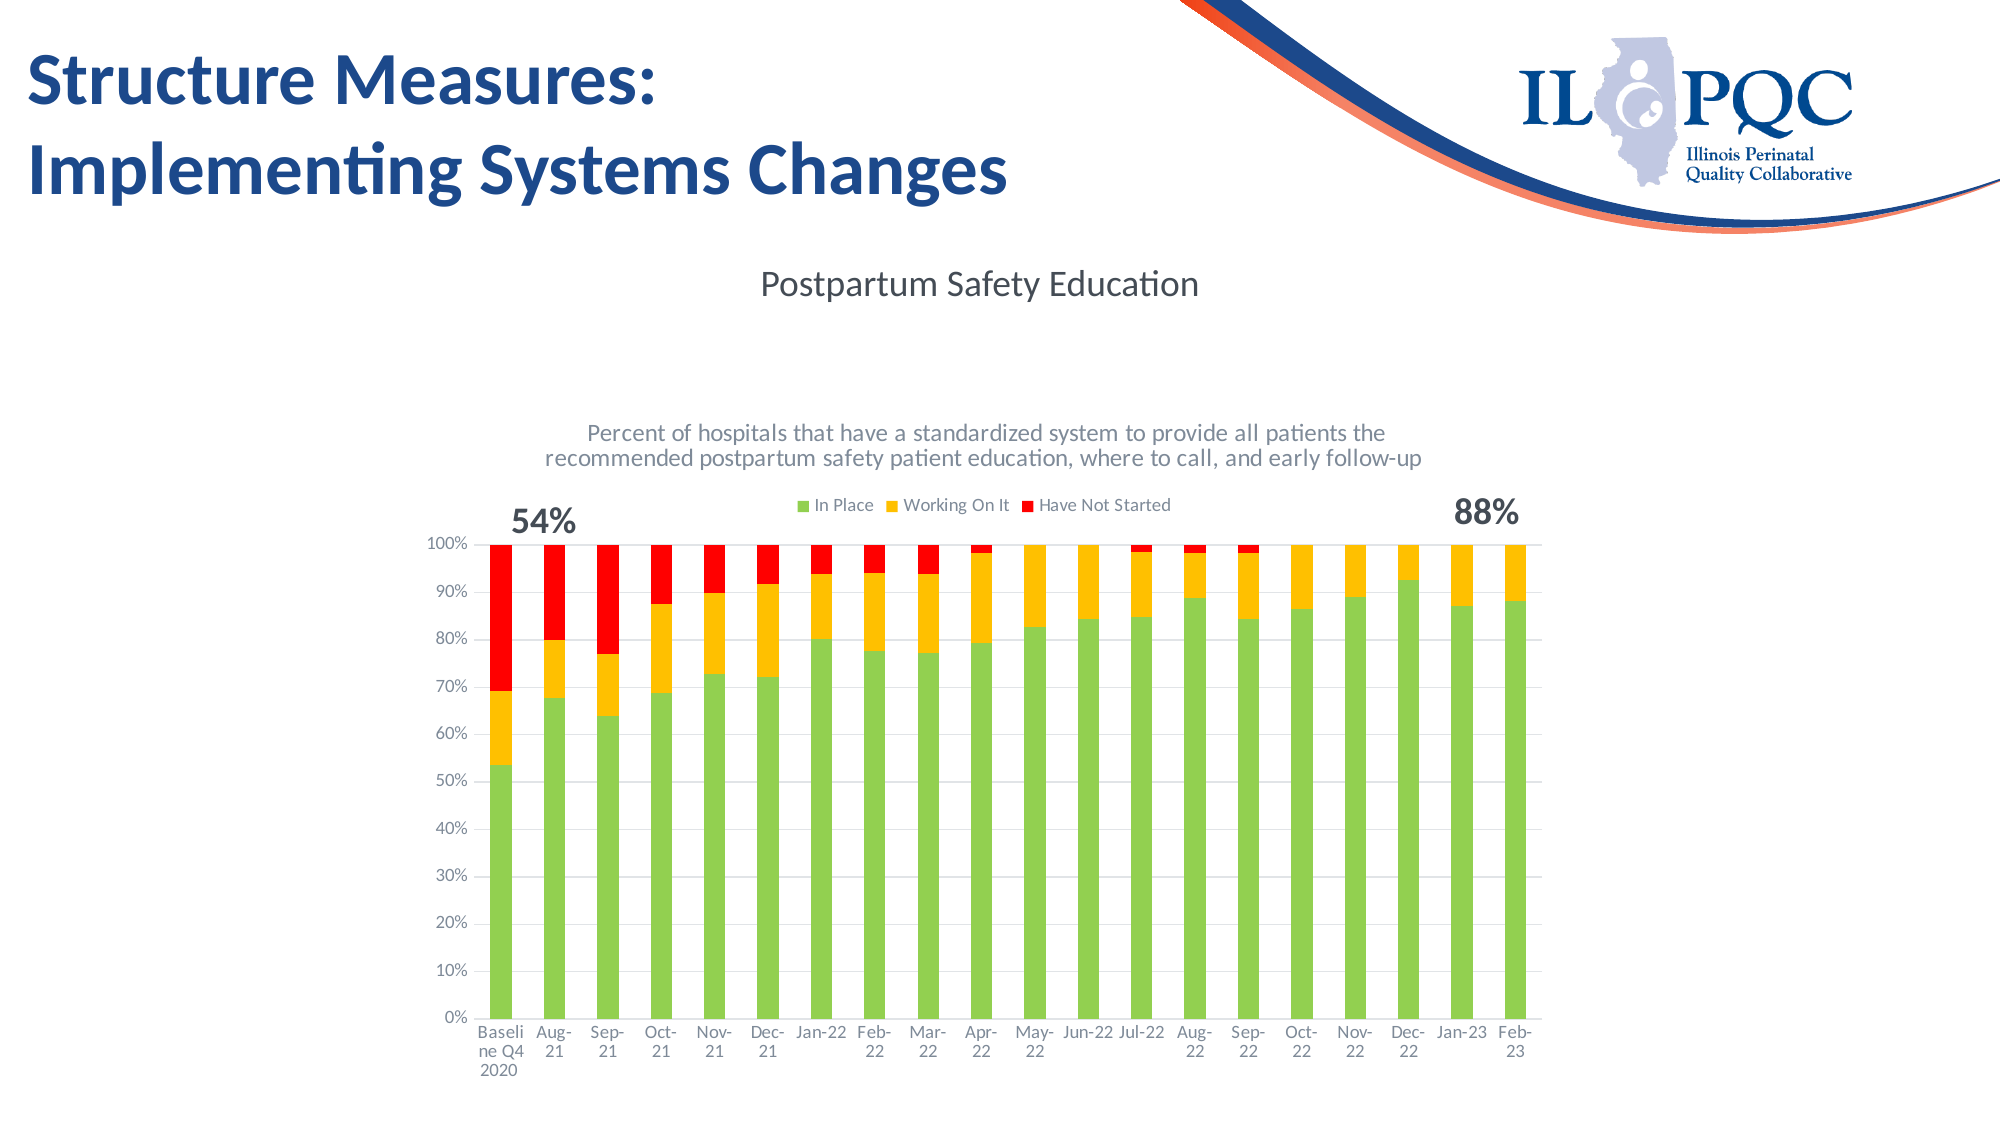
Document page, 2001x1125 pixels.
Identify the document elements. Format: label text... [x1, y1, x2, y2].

title Structure Measures: Implementing Systems Changes [12, 10, 1813, 228]
chart [403, 393, 1566, 1096]
text_box Postpartum Safety Education [517, 251, 1443, 311]
text_box [74, 998, 1926, 1122]
picture [1813, 37, 1852, 187]
